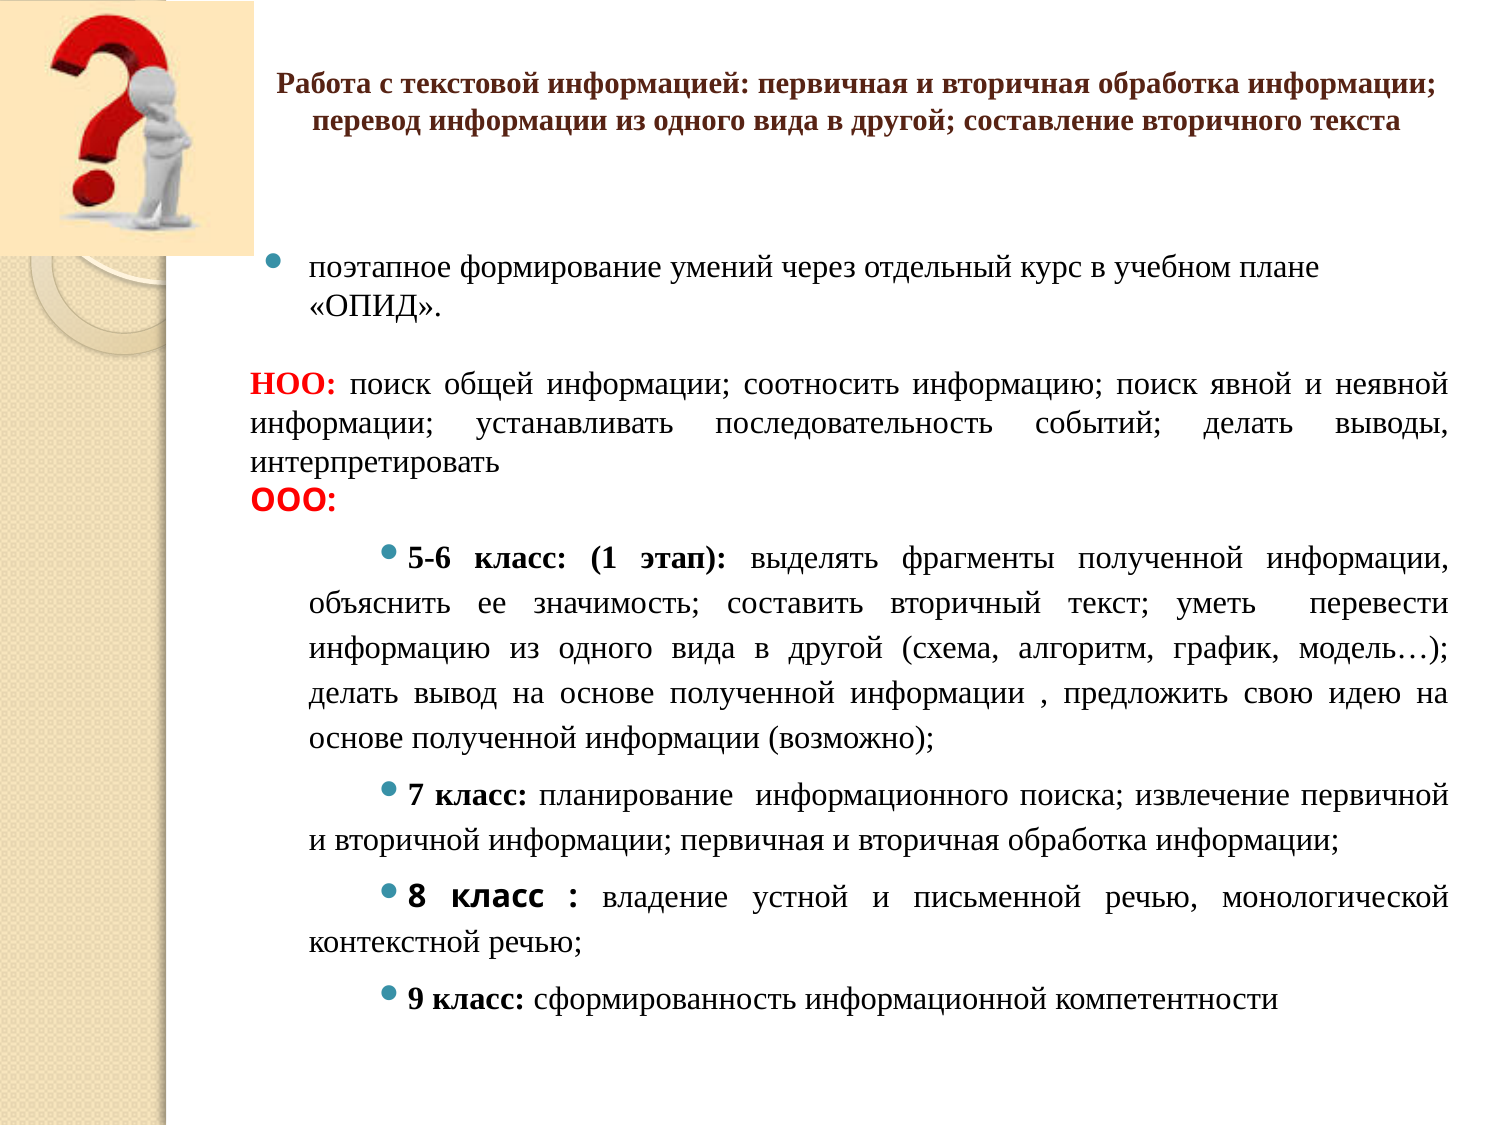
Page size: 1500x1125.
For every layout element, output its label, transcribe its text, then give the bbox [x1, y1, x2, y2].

picture [0, 1, 255, 256]
title Работа с текстовой информацией: первичная и вторичная обработка информации; перевод информации из одного вида в другой; составление вторичного текста [261, 42, 1473, 194]
list поэтапное формирование умений через отдельный курс в учебном плане «ОПИД». НОО: поиск общей информации; соотносить информацию; поиск явной и неявной информации; устанавливать последовательность событий; делать выводы, интерпретировать ООО: 5-6 класс: (1 этап): выделять фрагменты полученной информации, объяснить ее значимость; составить вторичный текст; уметь перевести информацию из одного вида в другой (схема, алгоритм, график, модель…); делать вывод на основе полученной информации , предложить свою идею на основе полученной информации (возможно); 7 класс: планирование информационного поиска; извлечение первичной и вторичной информации; первичная и вторичная обработка информации; 8 класс : владение устной и письменной речью, монологической контекстной речью; 9 класс: сформированность информационной компетентности [235, 237, 1466, 1025]
